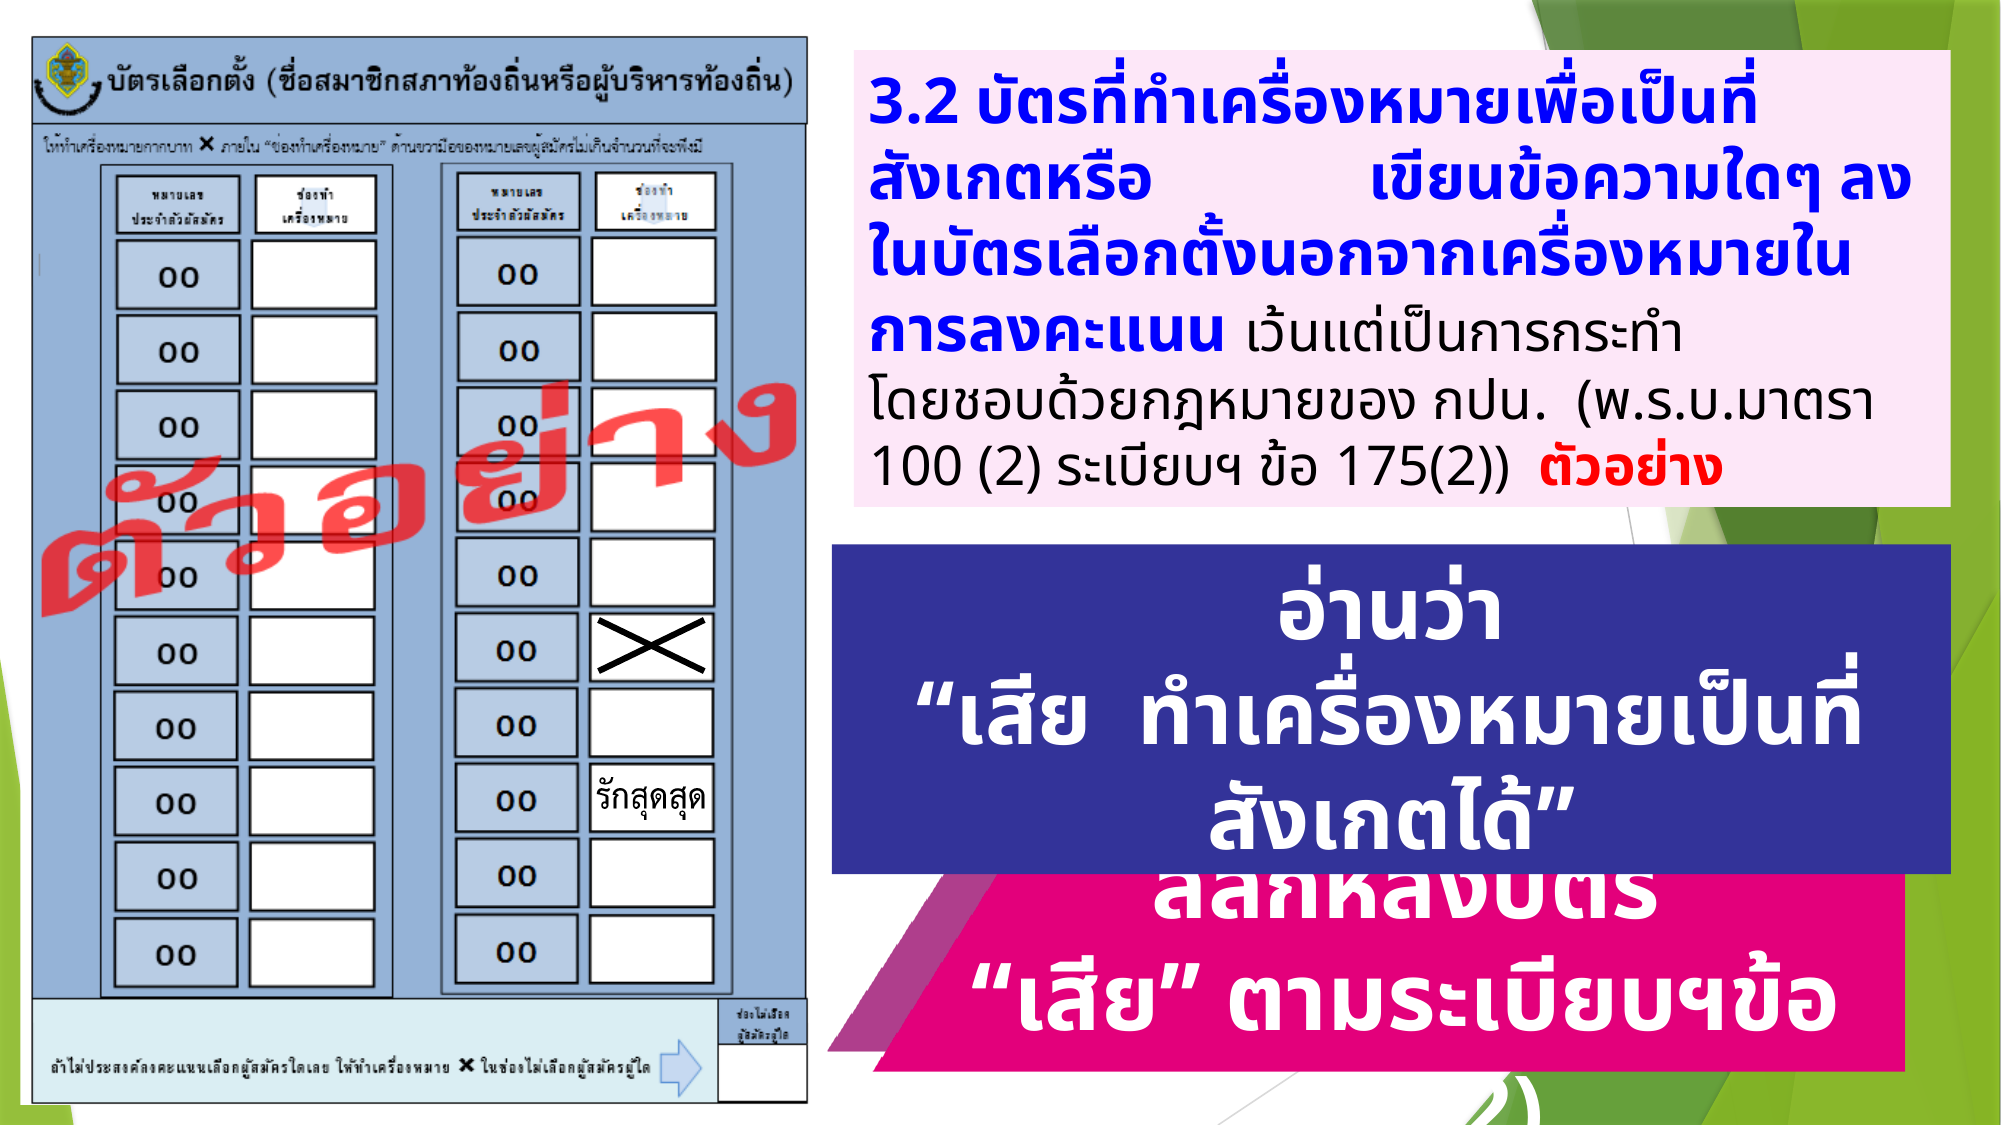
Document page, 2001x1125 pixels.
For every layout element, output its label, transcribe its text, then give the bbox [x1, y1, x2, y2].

text_box อ่านว่า “เสีย ทำเครื่องหมายเป็นที่สังเกตได้” [831, 544, 1951, 875]
picture [812, 813, 1919, 1078]
text_box สลักหลังบัตร “เสีย” ตามระเบียบฯข้อ 175(2) [893, 1085, 1919, 1125]
list 3.2 บัตรที่ทำเครื่องหมายเพื่อเป็นที่สังเกตหรือ เขียนข้อความใดๆ ลงในบัตรเลือกตั้งนอกจากเครื่องหมายในการลงคะแนน เว้นแต่เป็นการกระทำ โดยชอบด้วยกฎหมายของ กปน. (พ.ร.บ.มาตรา 100 (2) ระเบียบฯ ข้อ 175(2)) ตัวอย่าง [853, 50, 1951, 507]
picture [19, 32, 810, 1106]
